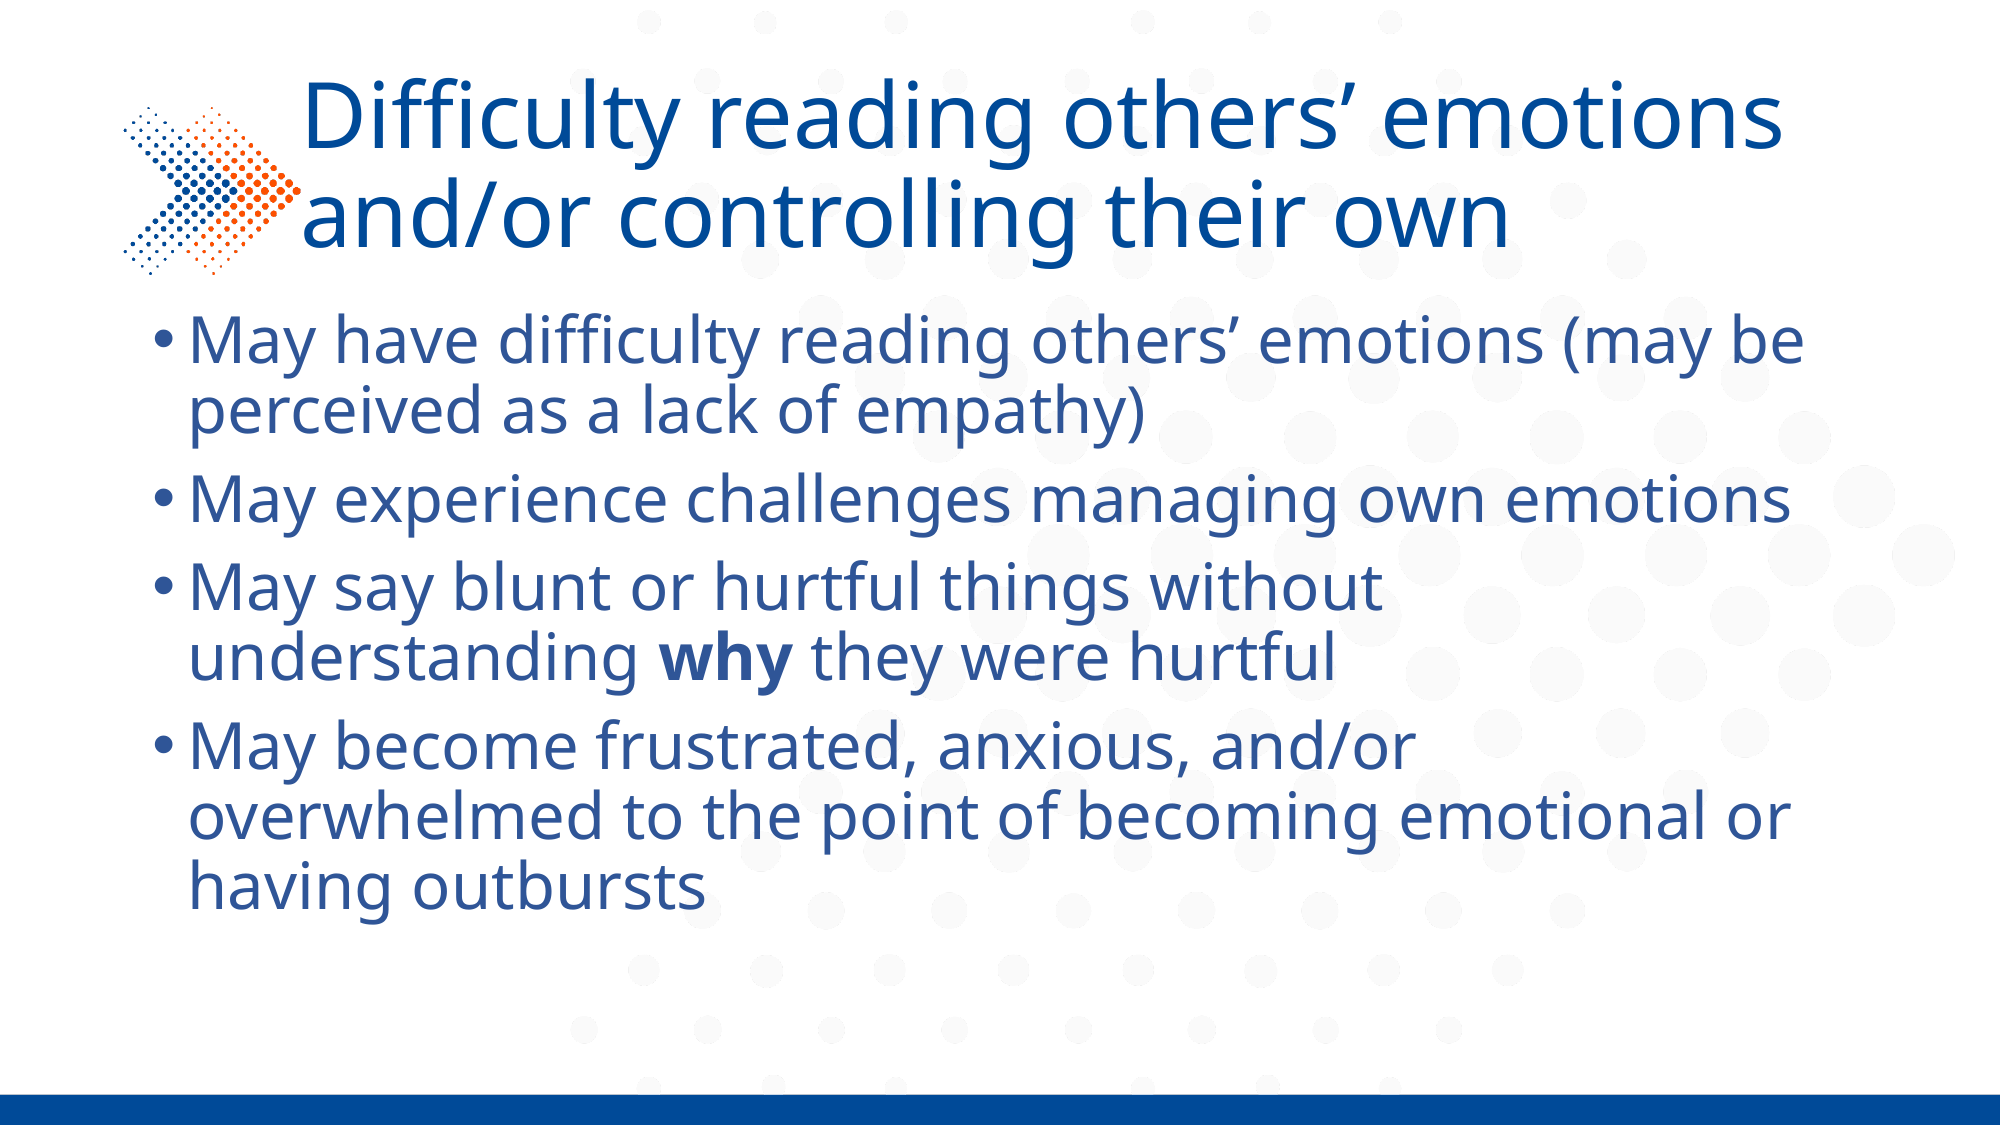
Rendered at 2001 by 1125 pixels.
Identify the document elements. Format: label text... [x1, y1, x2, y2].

list May have difficulty reading others’ emotions (may be perceived as a lack of empathy) May experience challenges managing own emotions May say blunt or hurtful things without understanding why they were hurtful May become frustrated, anxious, and/or overwhelmed to the point of becoming emotional or having outbursts [137, 299, 1863, 981]
title Difficulty reading others’ emotions and/or controlling their own [285, 59, 1863, 278]
picture [0, 0, 2000, 1125]
